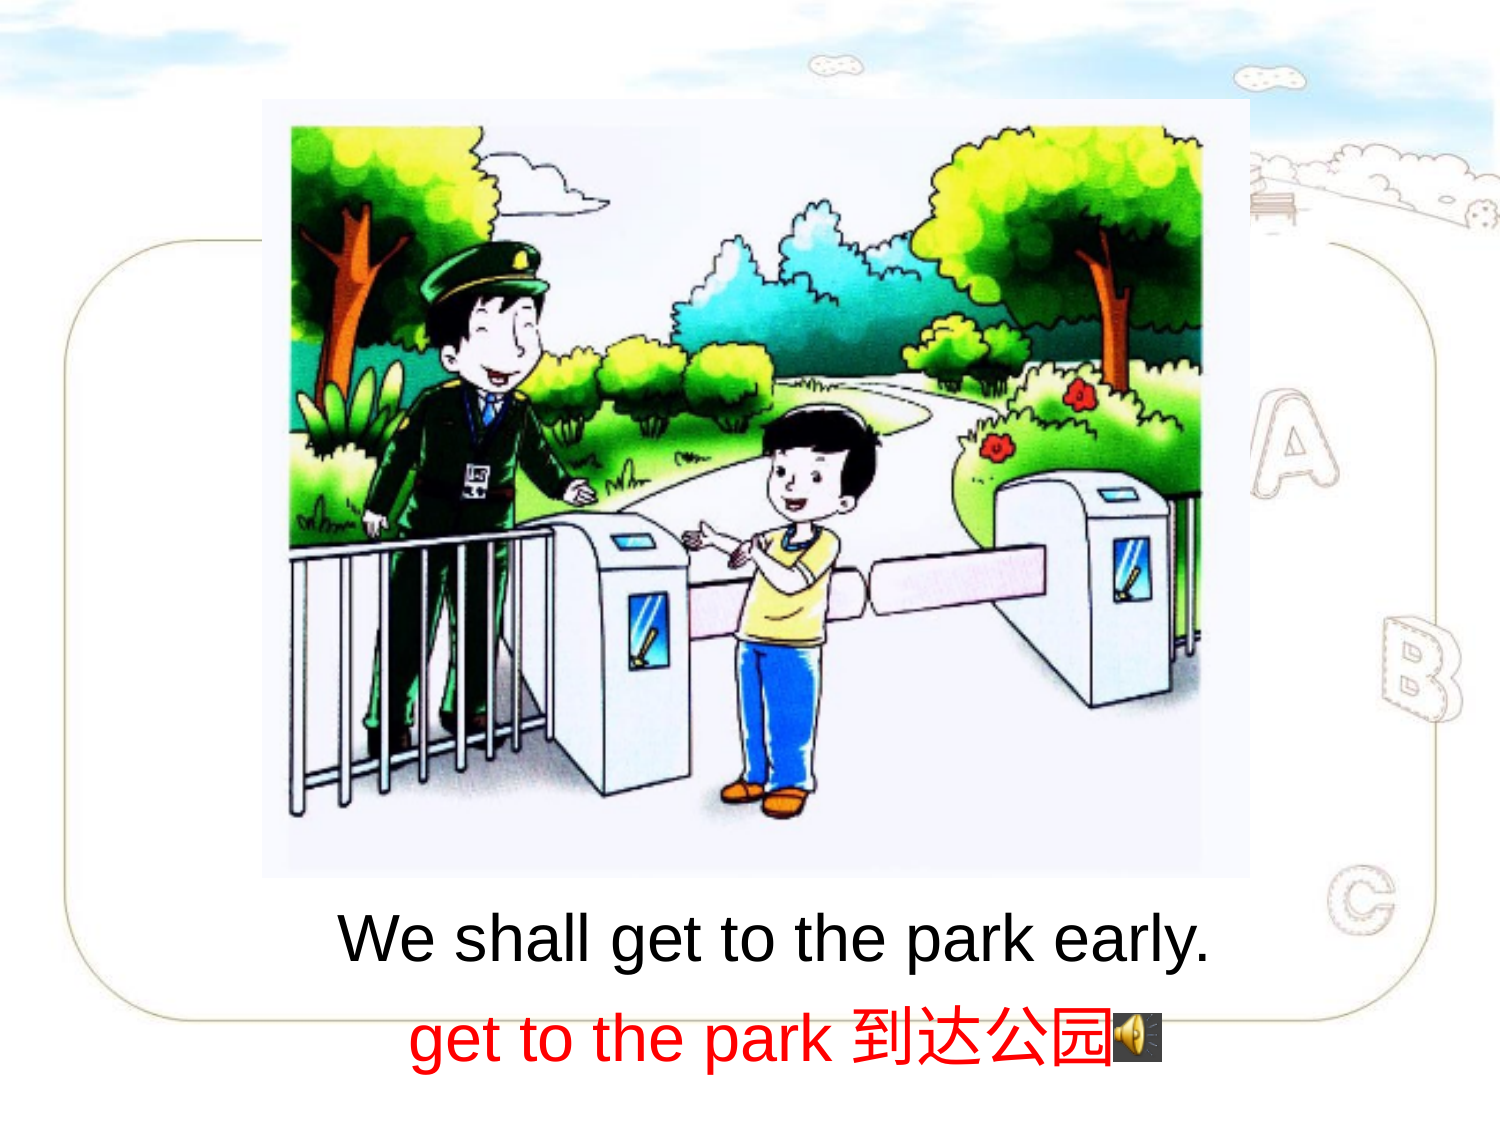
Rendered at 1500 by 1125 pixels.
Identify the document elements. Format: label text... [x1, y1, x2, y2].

picture [0, 0, 1500, 1125]
text_box We shall get to the park early. [125, 887, 1425, 983]
text_box get to the park到达公园 [312, 987, 1213, 1083]
